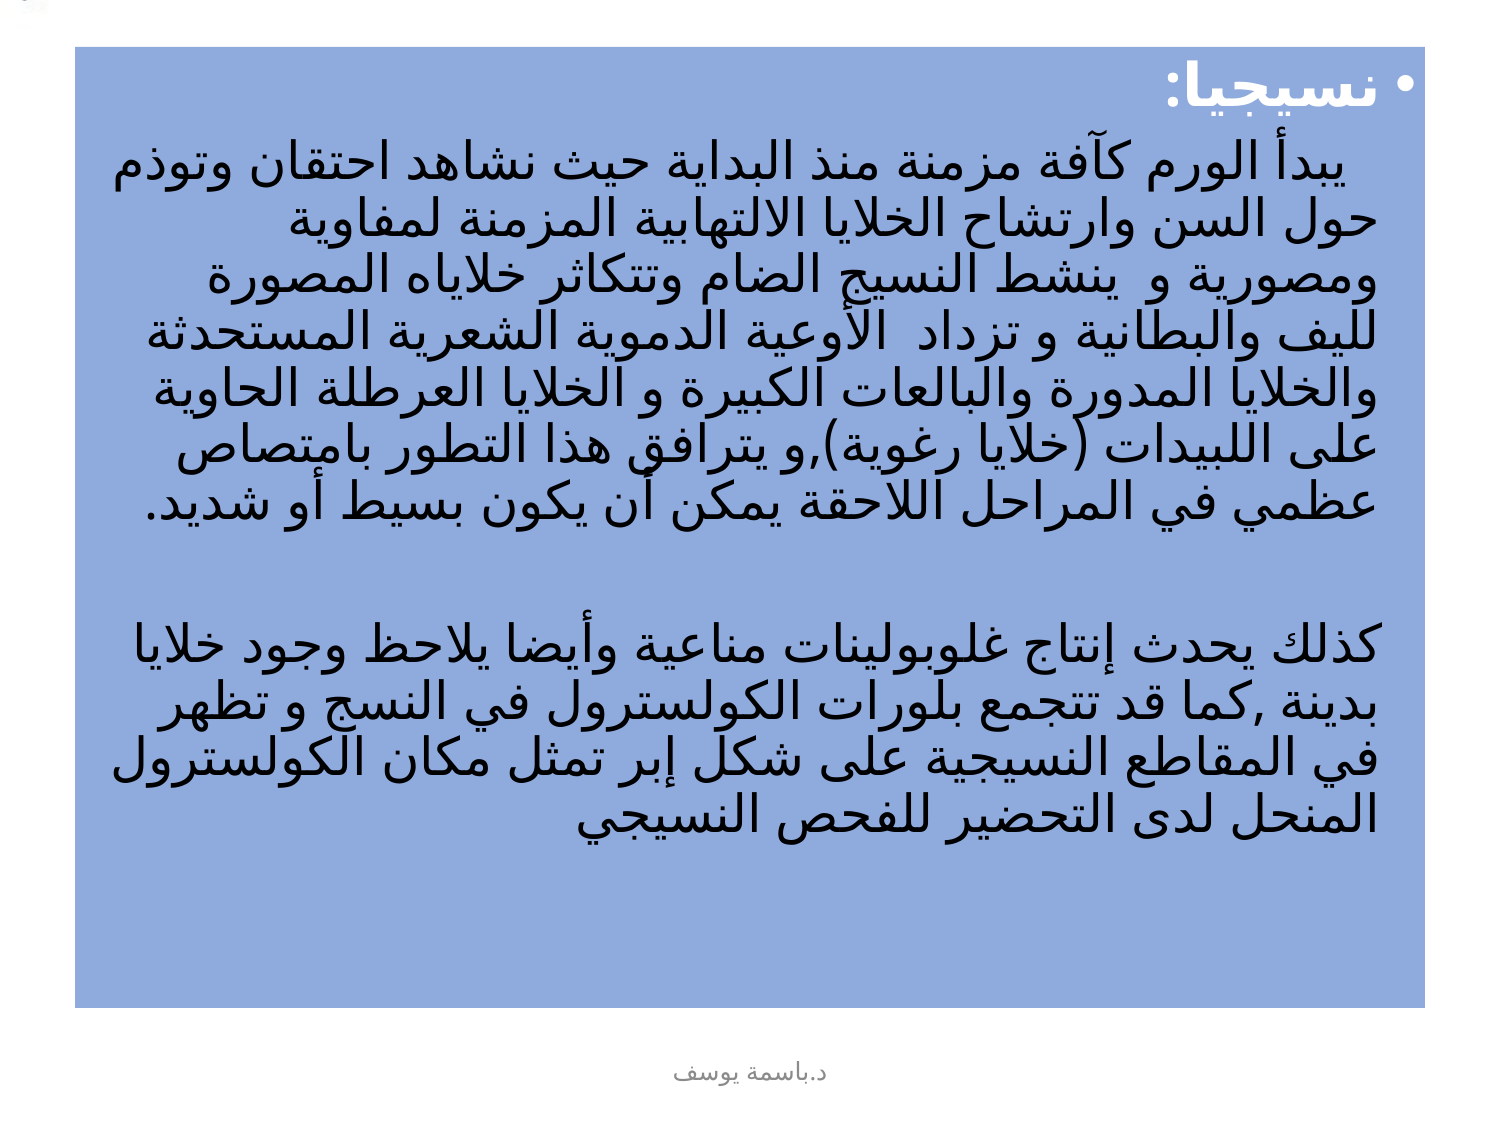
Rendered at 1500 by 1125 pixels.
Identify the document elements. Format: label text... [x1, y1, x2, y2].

picture [0, 0, 1500, 1125]
list نسيجيا: يبدأ الورم كآفة مزمنة منذ البداية حيث نشاهد احتقان وتوذم حول السن وارتشاح الخلايا الالتهابية المزمنة لمفاوية ومصورية و ينشط النسيج الضام وتتكاثر خلاياه المصورة لليف والبطانية و تزداد الأوعية الدموية الشعرية المستحدثة والخلايا المدورة والبالعات الكبيرة و الخلايا العرطلة الحاوية على اللبيدات (خلايا رغوية),و يترافق هذا التطور بامتصاص عظمي في المراحل اللاحقة يمكن أن يكون بسيط أو شديد. كذلك يحدث إنتاج غلوبولينات مناعية وأيضا يلاحظ وجود خلايا بدينة ,كما قد تتجمع بلورات الكولسترول في النسج و تظهر في المقاطع النسيجية على شكل إبر تمثل مكان الكولسترول المنحل لدى التحضير للفحص النسيجي [75, 46, 1425, 1008]
footer د.باسمة يوسف [496, 1042, 1004, 1103]
